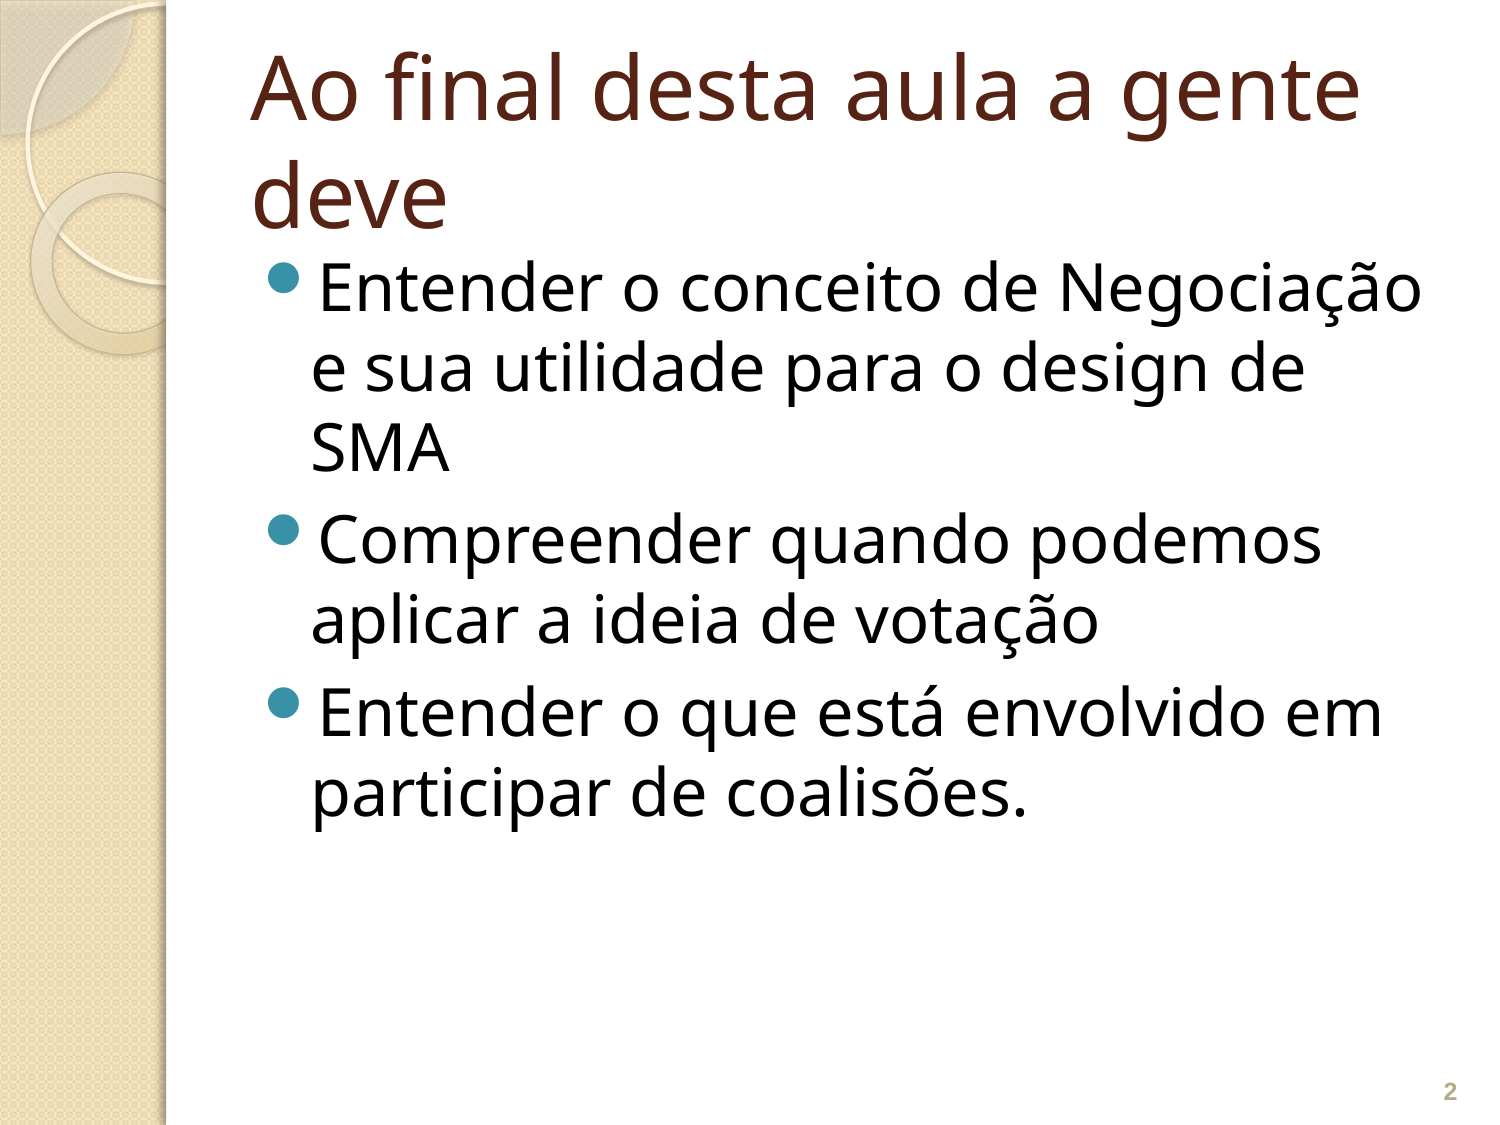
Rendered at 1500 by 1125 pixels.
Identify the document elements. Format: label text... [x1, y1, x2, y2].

slide_number 2 [1413, 1034, 1488, 1113]
list Entender o conceito de Negociação e sua utilidade para o design de SMA Compreender quando podemos aplicar a ideia de votação Entender o que está envolvido em participar de coalisões. [235, 237, 1466, 1025]
title Ao final desta aula a gente deve [235, 45, 1466, 233]
